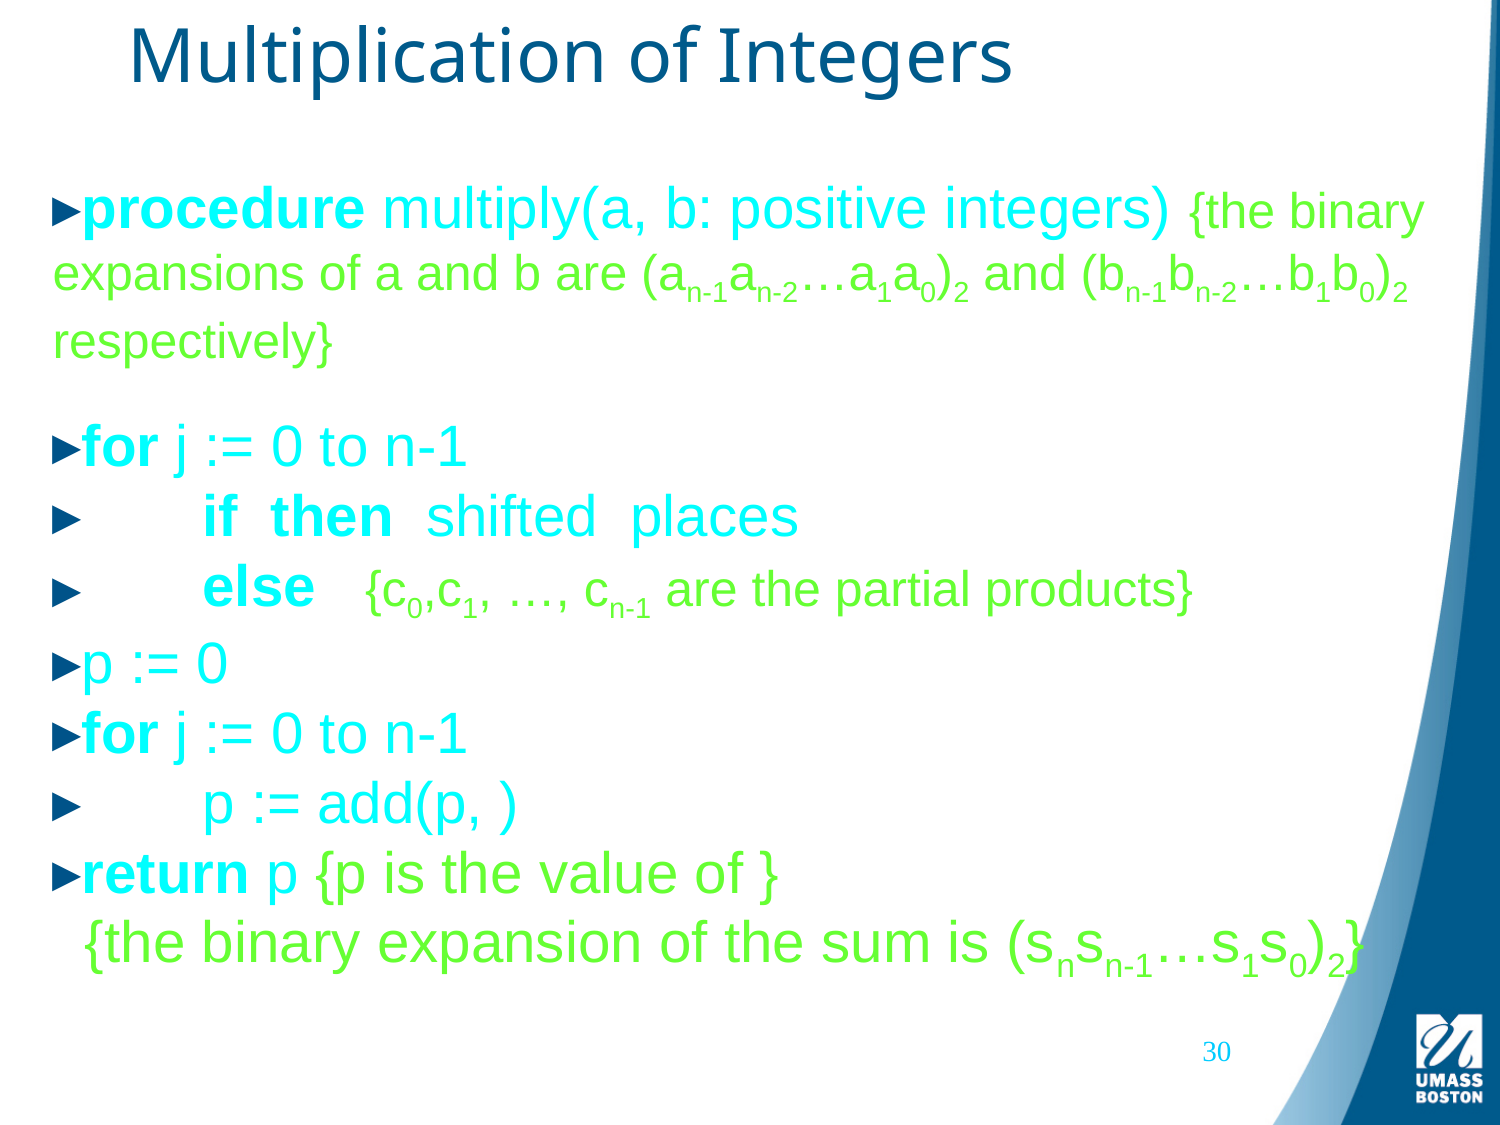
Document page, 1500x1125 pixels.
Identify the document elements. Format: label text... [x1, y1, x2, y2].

picture [1461, 1100, 1476, 1105]
title Multiplication of Integers [112, 0, 1388, 150]
slide_number 30 [1187, 1025, 1500, 1100]
picture [0, 0, 1500, 1125]
picture [1439, 1100, 1448, 1105]
picture [1452, 1100, 1461, 1107]
